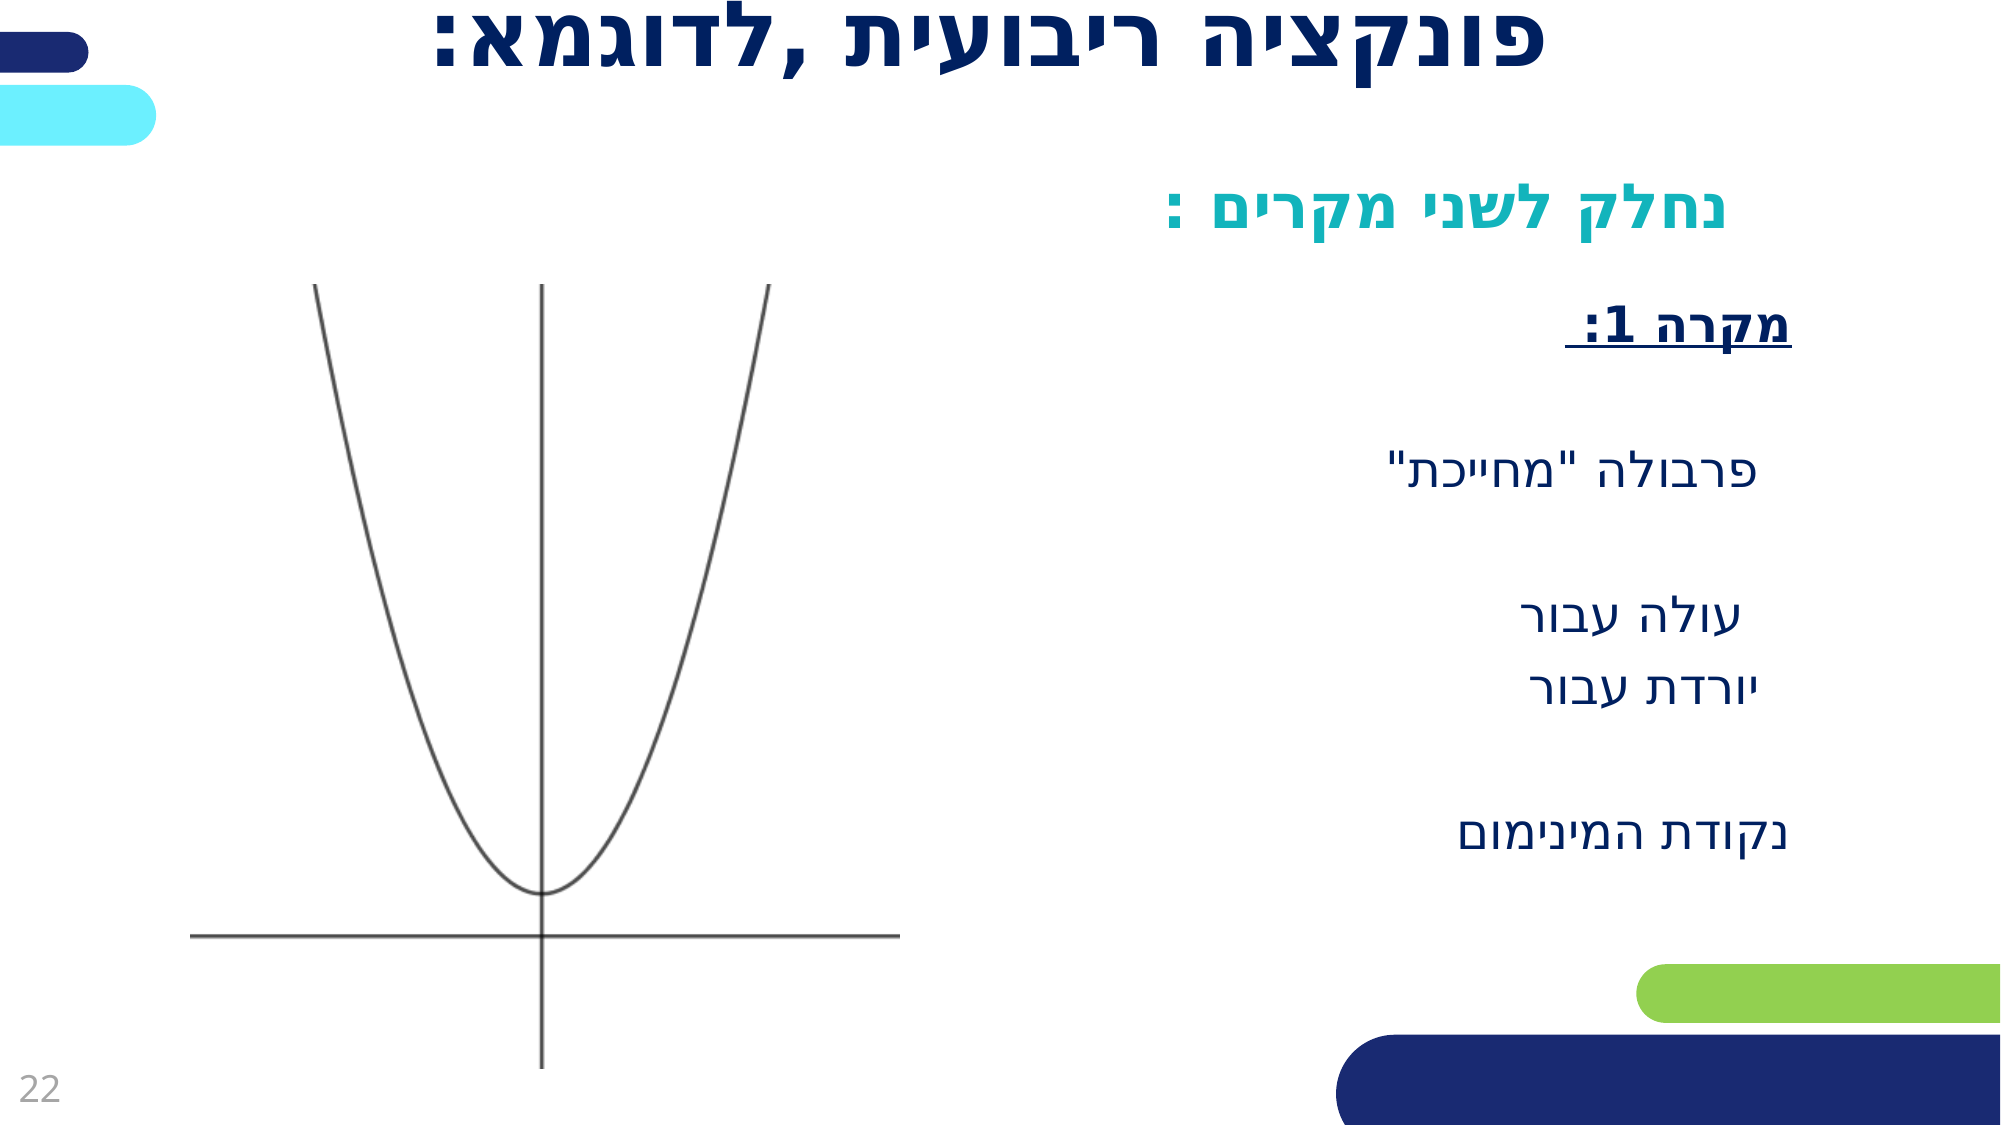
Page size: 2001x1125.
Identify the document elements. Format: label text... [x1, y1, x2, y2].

list נחלק לשני מקרים : [168, 168, 1777, 239]
picture [190, 284, 901, 1070]
